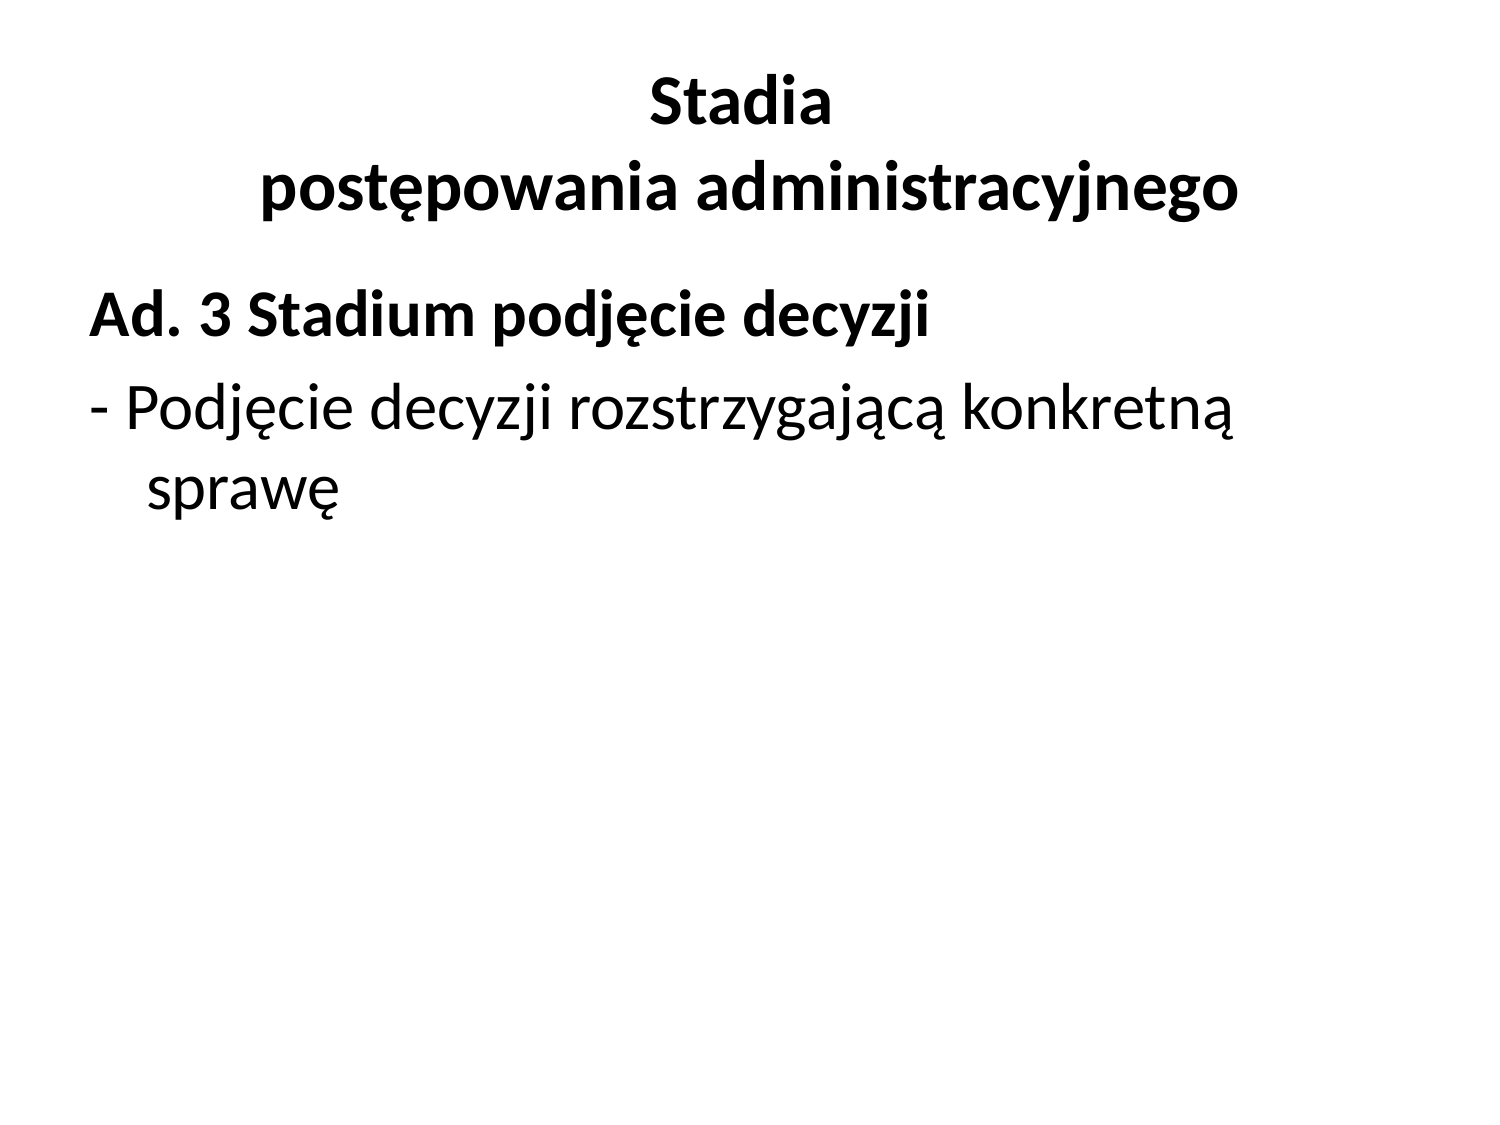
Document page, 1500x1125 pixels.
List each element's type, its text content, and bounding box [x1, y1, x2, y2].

text_box Ad. 3 Stadium podjęcie decyzji - Podjęcie decyzji rozstrzygającą konkretną sprawę [75, 262, 1425, 1005]
text_box Stadia postępowania administracyjnego [75, 45, 1425, 233]
